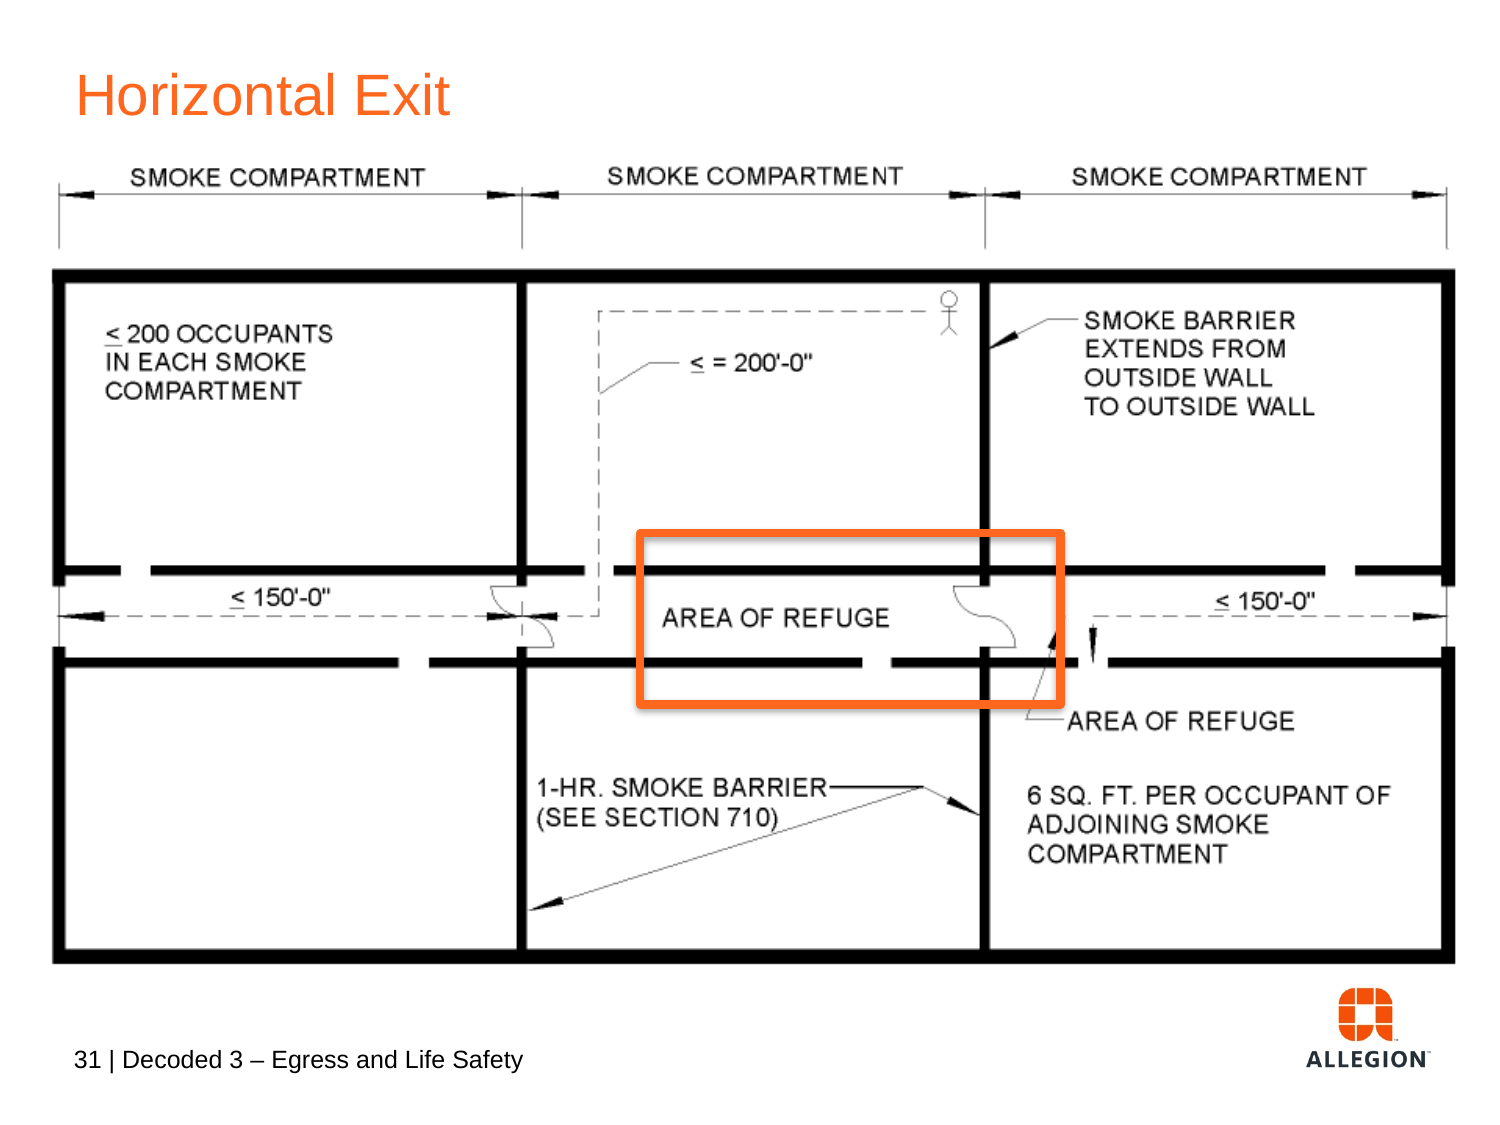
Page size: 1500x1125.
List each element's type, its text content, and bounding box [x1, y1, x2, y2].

picture [32, 141, 1468, 1071]
title Horizontal Exit [75, 49, 1425, 140]
